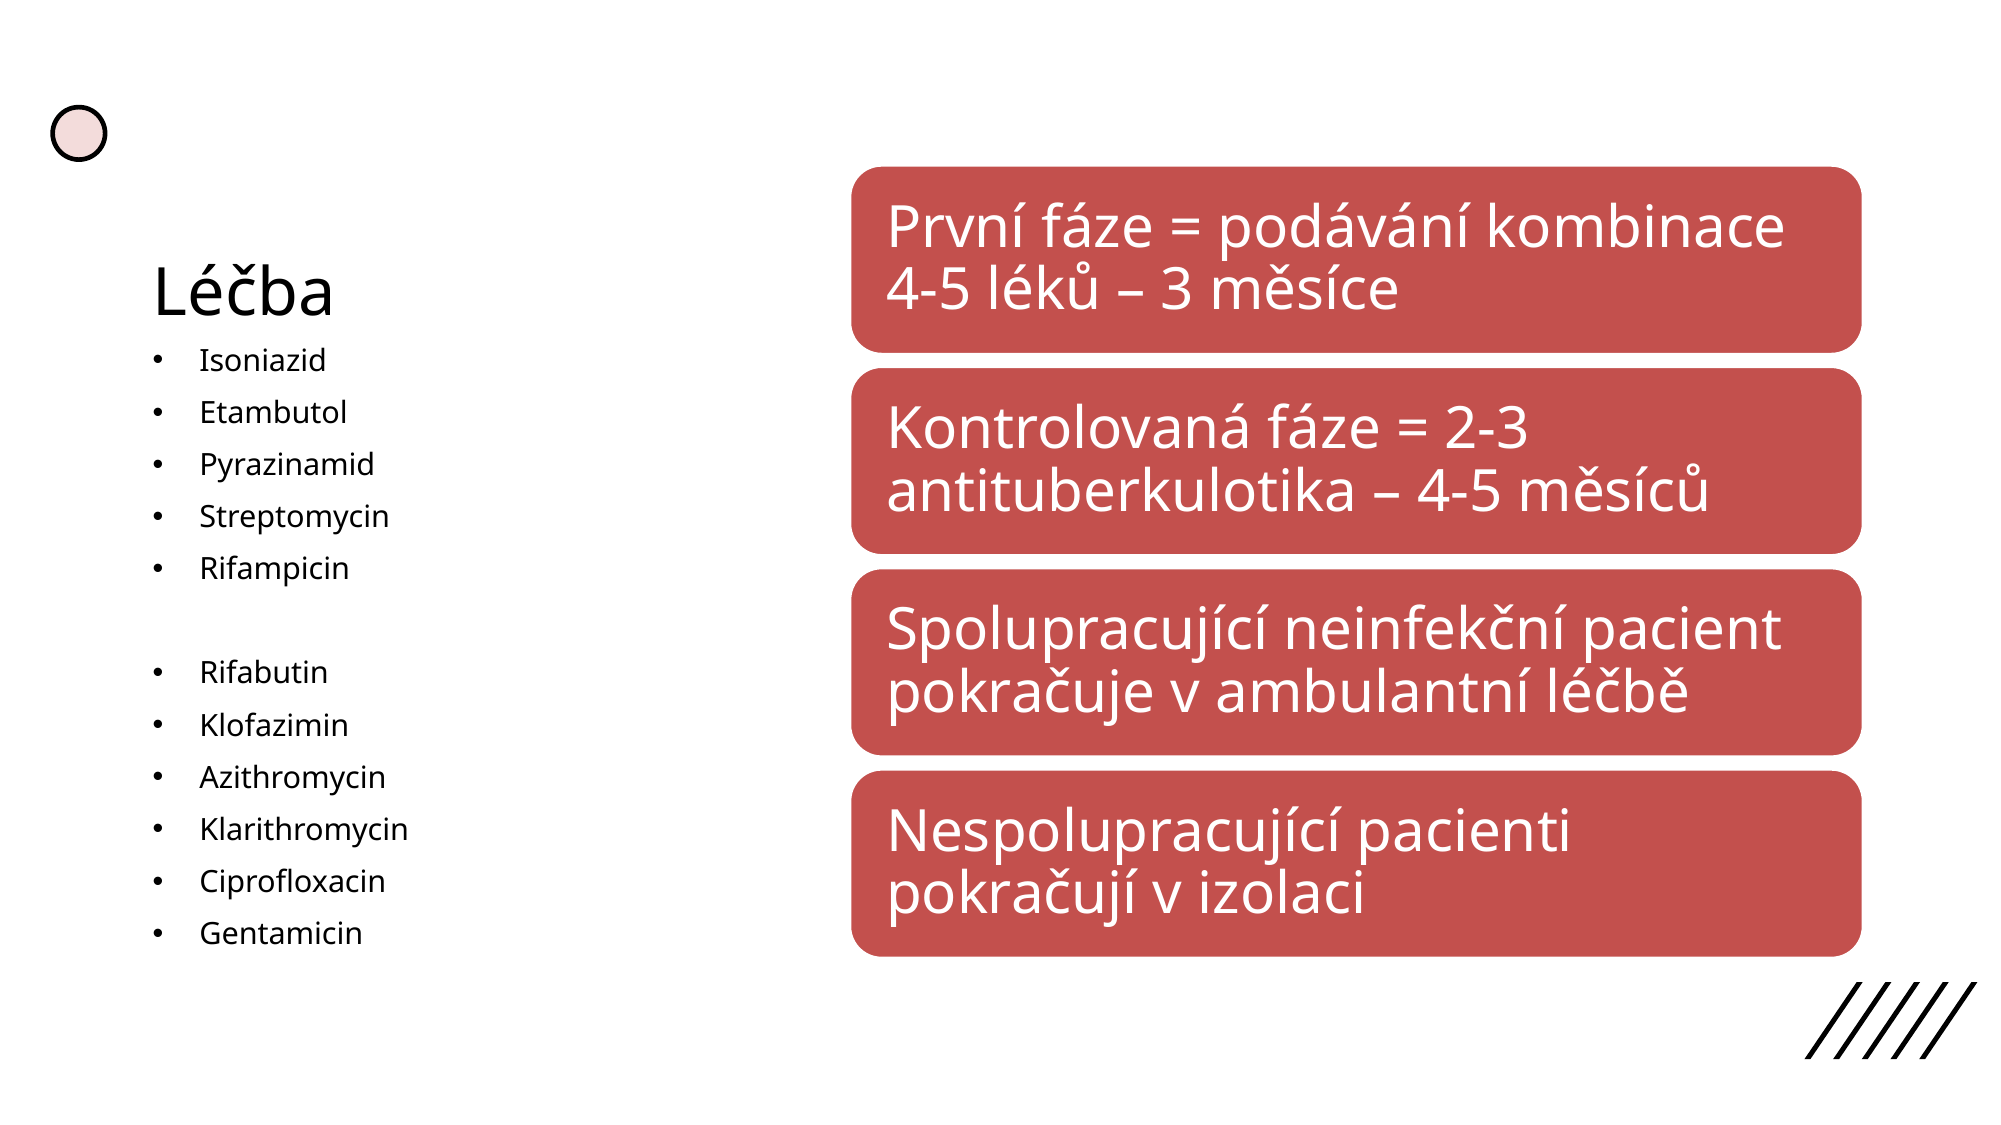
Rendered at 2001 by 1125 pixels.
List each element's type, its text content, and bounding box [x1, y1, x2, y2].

title Léčba [137, 75, 783, 337]
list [850, 161, 1863, 962]
list Isoniazid Etambutol Pyrazinamid Streptomycin Rifampicin Rifabutin Klofazimin Azithromycin Klarithromycin Ciprofloxacin Gentamicin [137, 337, 783, 963]
